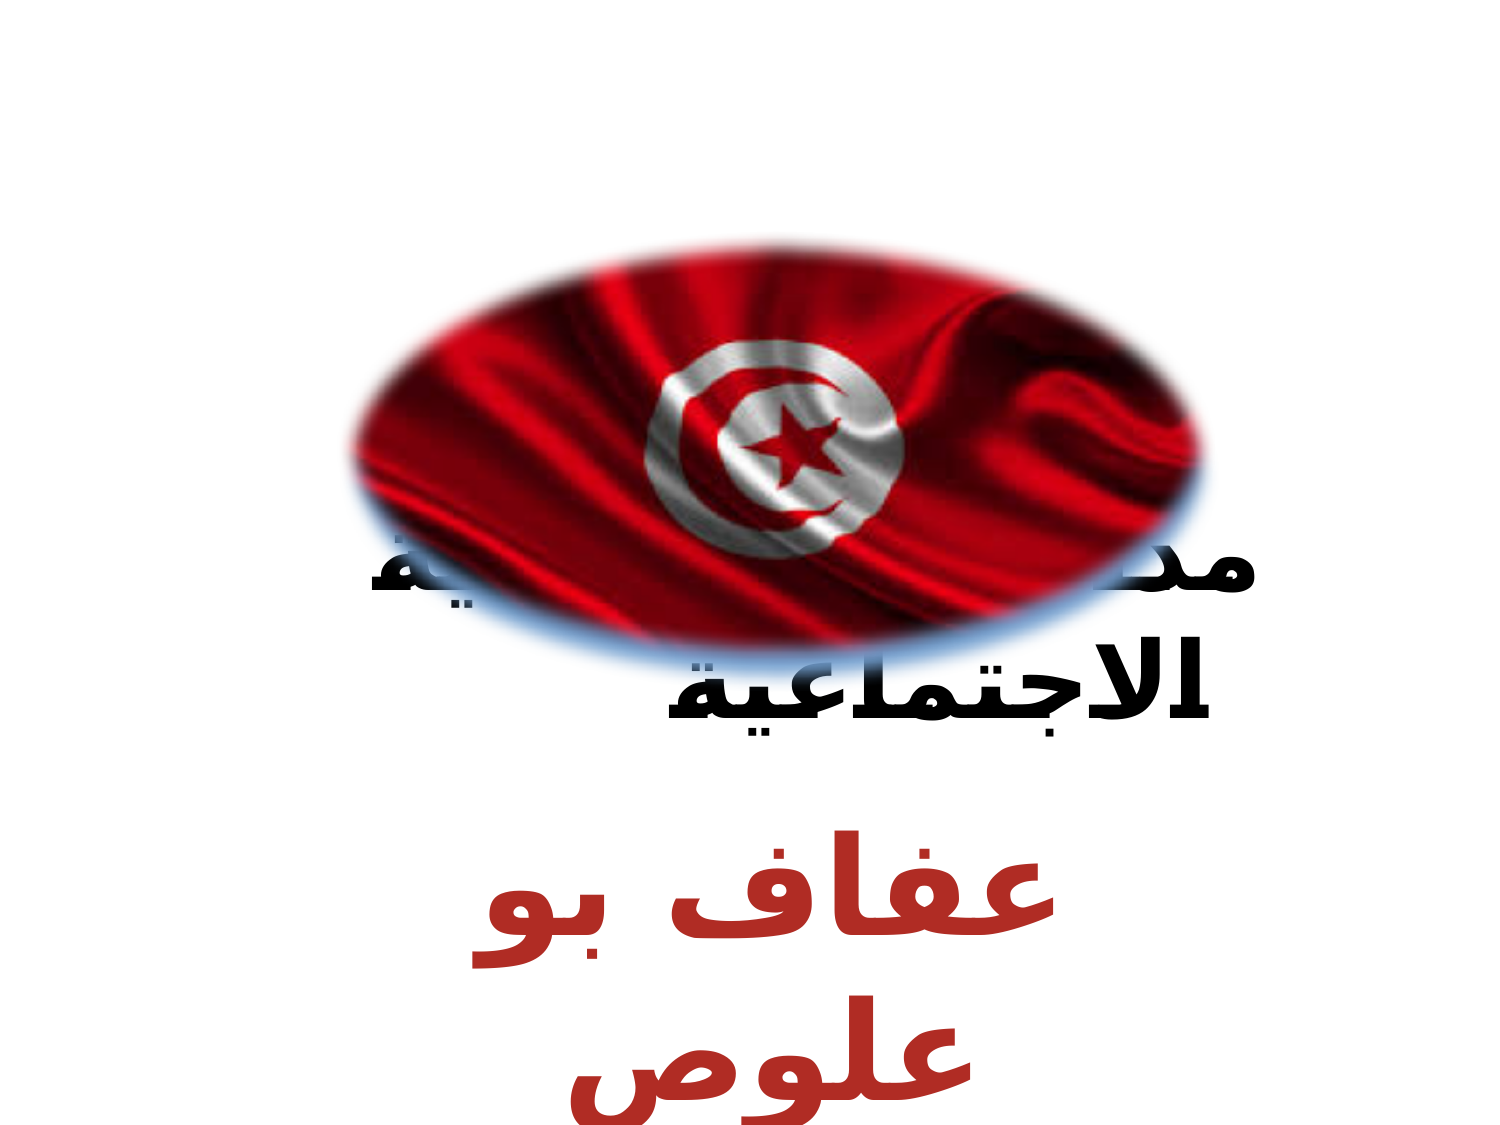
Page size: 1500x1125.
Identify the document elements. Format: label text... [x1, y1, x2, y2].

text_box عفاف بو علوص [257, 790, 1290, 1125]
list مداخلة الأخصائية الاجتماعية [269, 140, 1278, 751]
picture [336, 231, 1219, 692]
